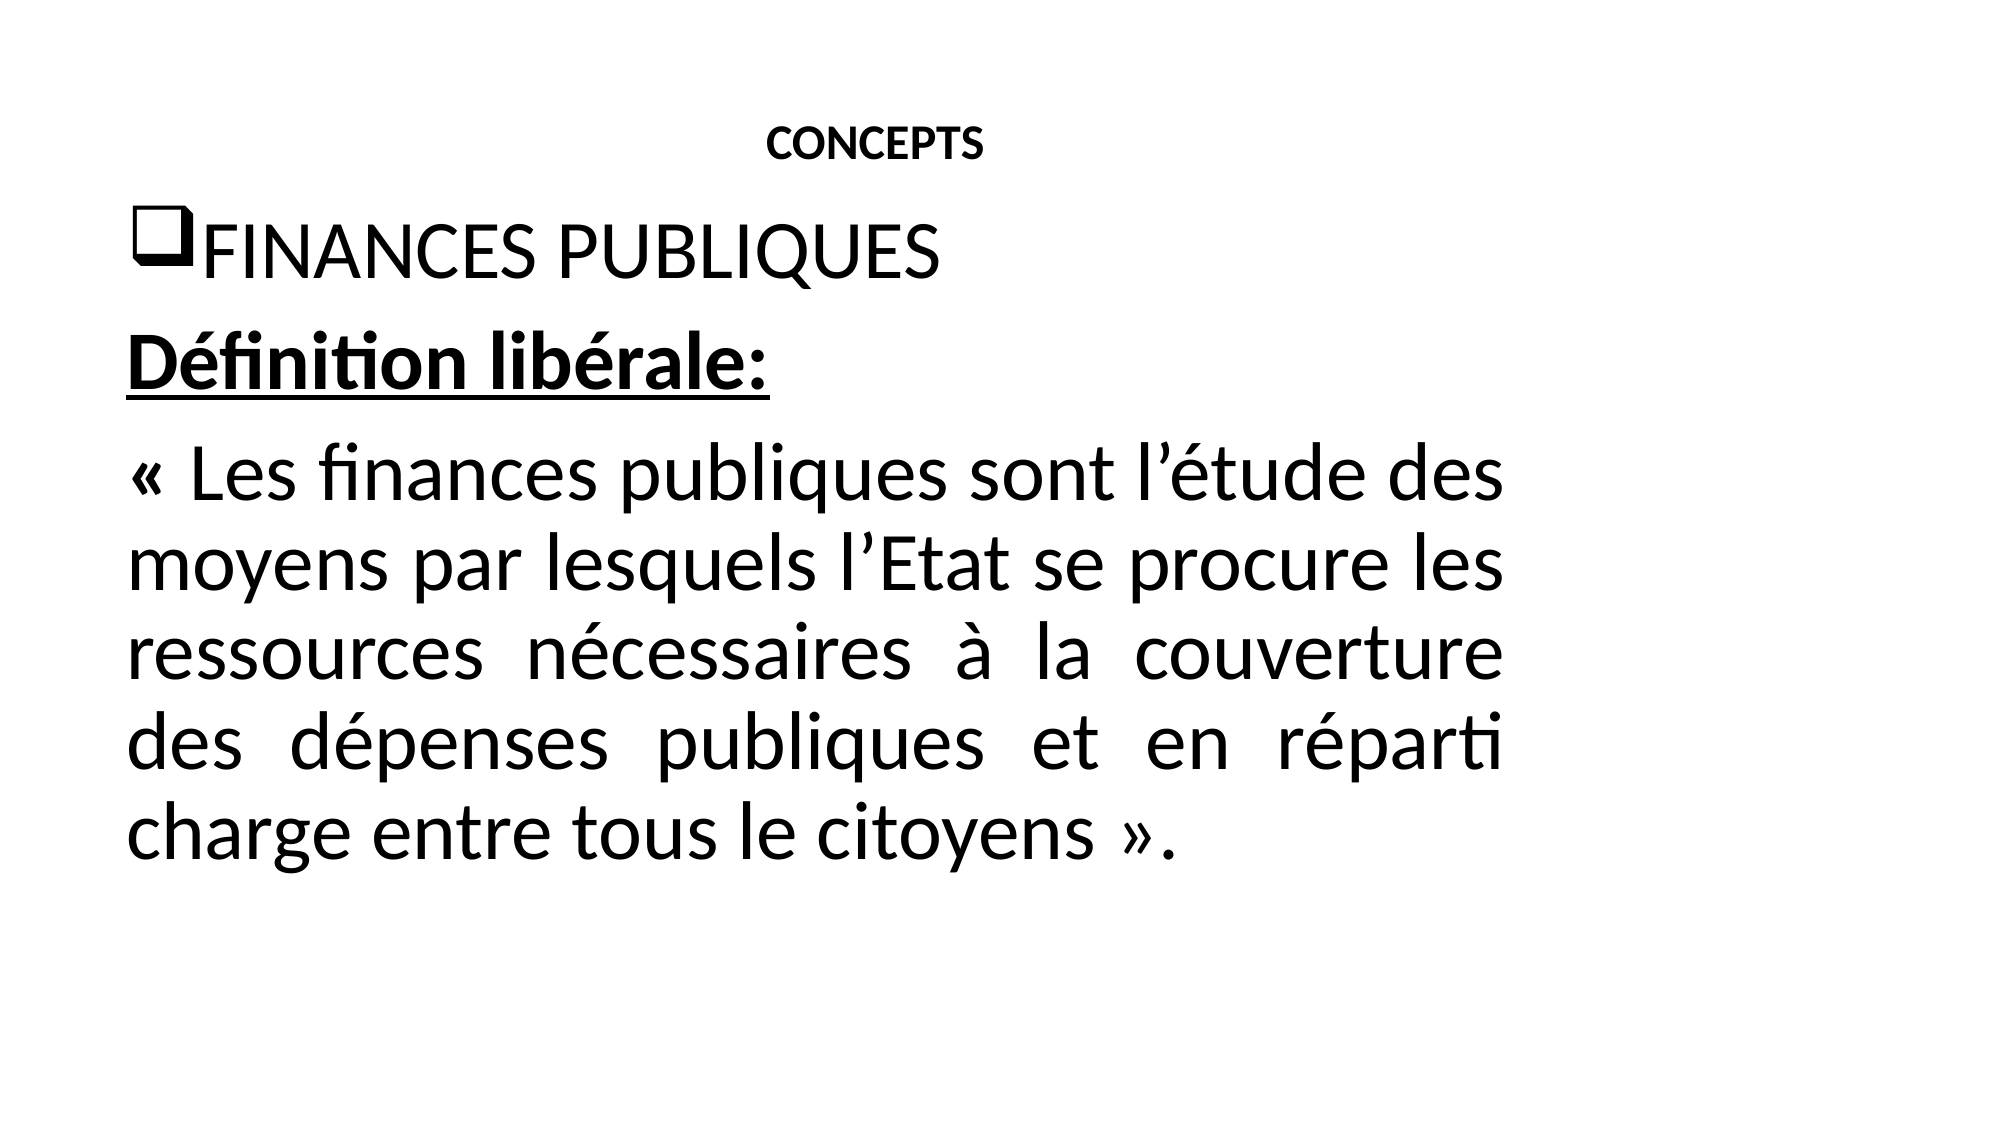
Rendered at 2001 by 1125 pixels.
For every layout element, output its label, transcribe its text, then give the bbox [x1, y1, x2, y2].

list FINANCES PUBLIQUES Définition libérale: « Les finances publiques sont l’étude des moyens par lesquels l’Etat se procure les ressources nécessaires à la couverture des dépenses publiques et en réparti charge entre tous le citoyens ». [111, 199, 1522, 992]
title CONCEPTS [90, 80, 1661, 200]
